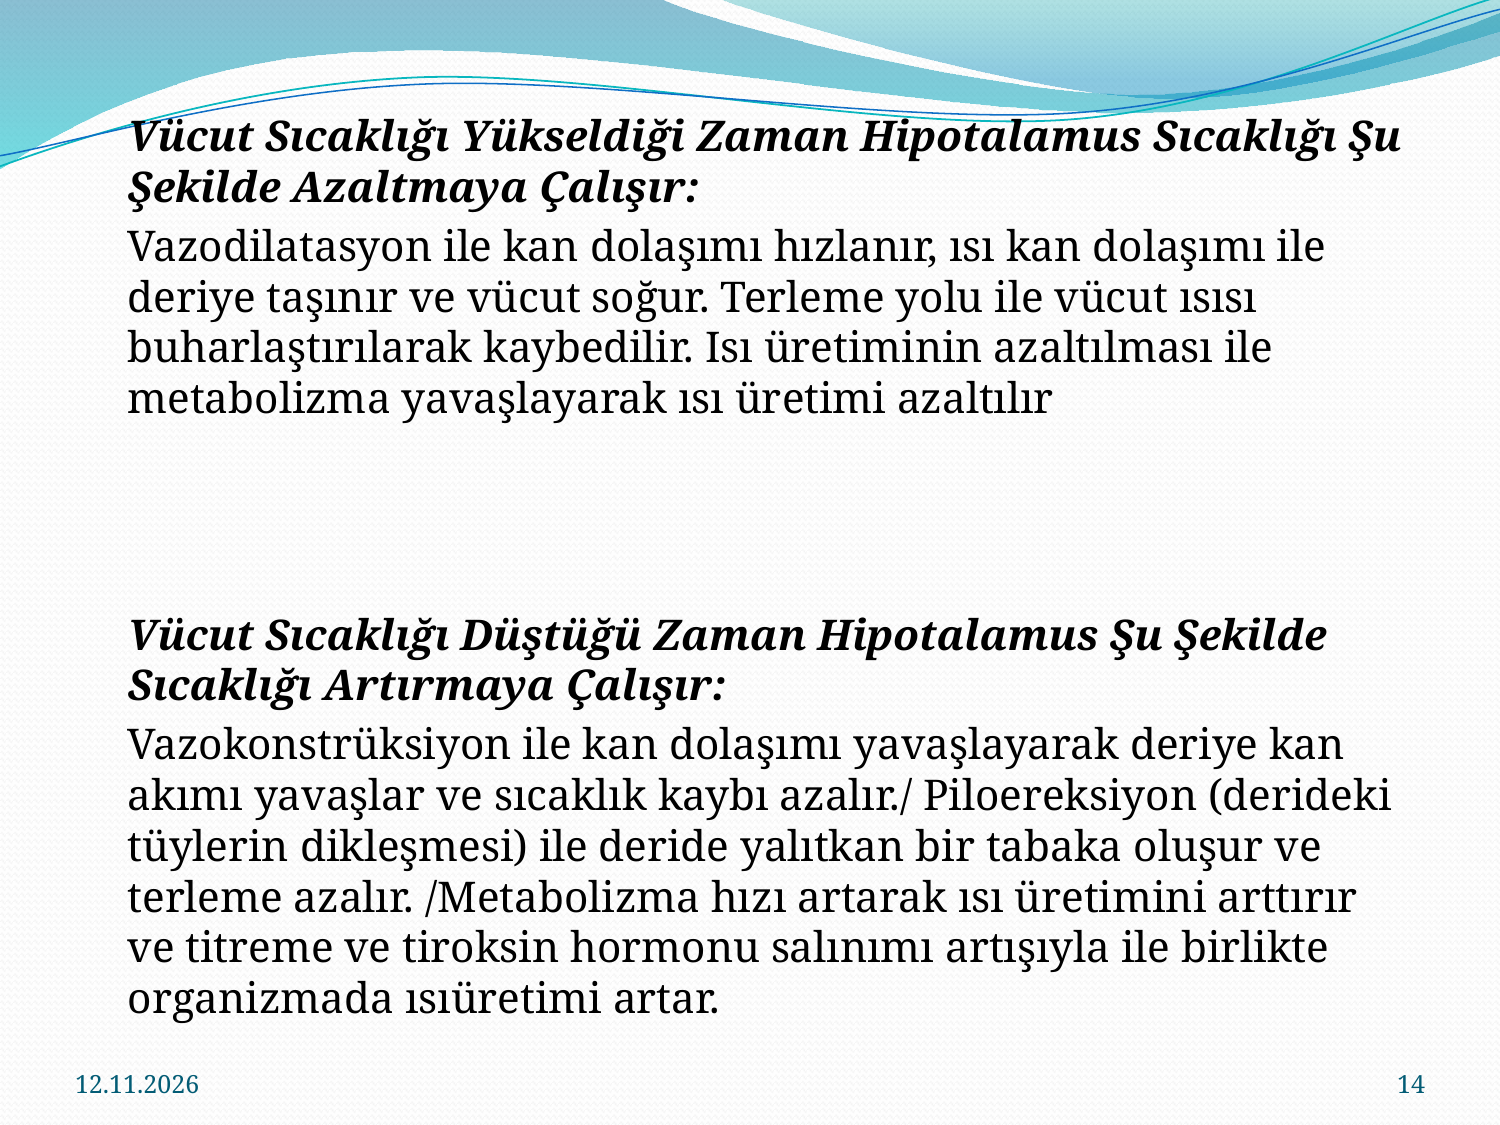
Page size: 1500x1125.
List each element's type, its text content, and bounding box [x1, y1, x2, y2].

slide_number 14 [1299, 1042, 1425, 1103]
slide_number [75, 1042, 425, 1103]
list Vücut Sıcaklığı Yükseldiği Zaman Hipotalamus Sıcaklığı Şu Şekilde Azaltmaya Çalışır: Vazodilatasyon ile kan dolaşımı hızlanır, ısı kan dolaşımı ile deriye taşınır ve vücut soğur. Terleme yolu ile vücut ısısı buharlaştırılarak kaybedilir. Isı üretiminin azaltılması ile metabolizma yavaşlayarak ısı üretimi azaltılır Vücut Sıcaklığı Düştüğü Zaman Hipotalamus Şu Şekilde Sıcaklığı Artırmaya Çalışır: Vazokonstrüksiyon ile kan dolaşımı yavaşlayarak deriye kan akımı yavaşlar ve sıcaklık kaybı azalır./ Piloereksiyon (derideki tüylerin dikleşmesi) ile deride yalıtkan bir tabaka oluşur ve terleme azalır. /Metabolizma hızı artarak ısı üretimini arttırır ve titreme ve tiroksin hormonu salınımı artışıyla ile birlikte organizmada ısıüretimi artar. [75, 101, 1425, 1038]
